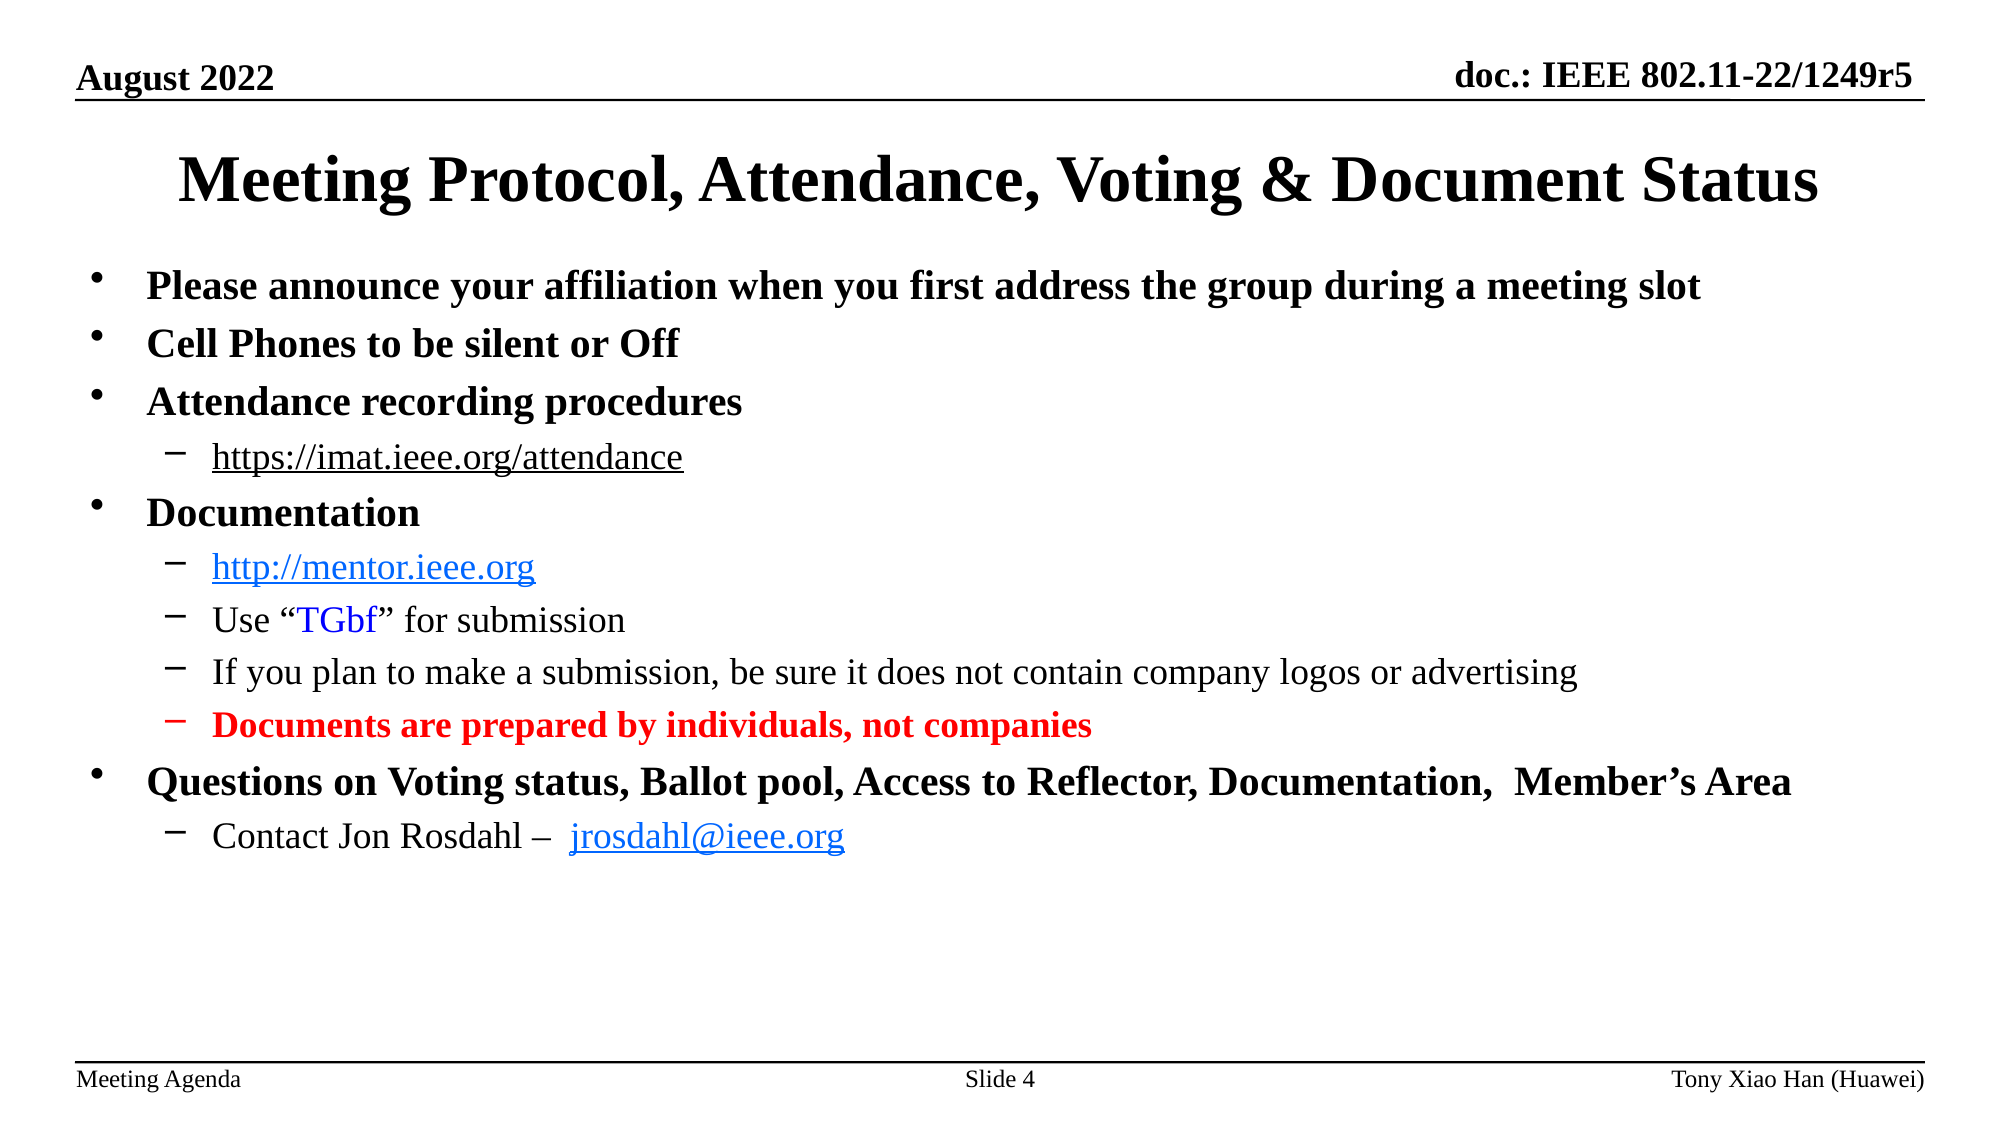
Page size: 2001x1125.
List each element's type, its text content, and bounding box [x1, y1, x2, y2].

text_box Meeting Protocol, Attendance, Voting & Document Status [75, 87, 1925, 263]
list Please announce your affiliation when you first address the group during a meeting slot Cell Phones to be silent or Off Attendance recording procedures https://imat.ieee.org/attendance Documentation http://mentor.ieee.org Use “TGbf” for submission If you plan to make a submission, be sure it does not contain company logos or advertising Documents are prepared by individuals, not companies Questions on Voting status, Ballot pool, Access to Reflector, Documentation, Member’s Area Contact Jon Rosdahl – jrosdahl@ieee.org [75, 263, 1925, 925]
